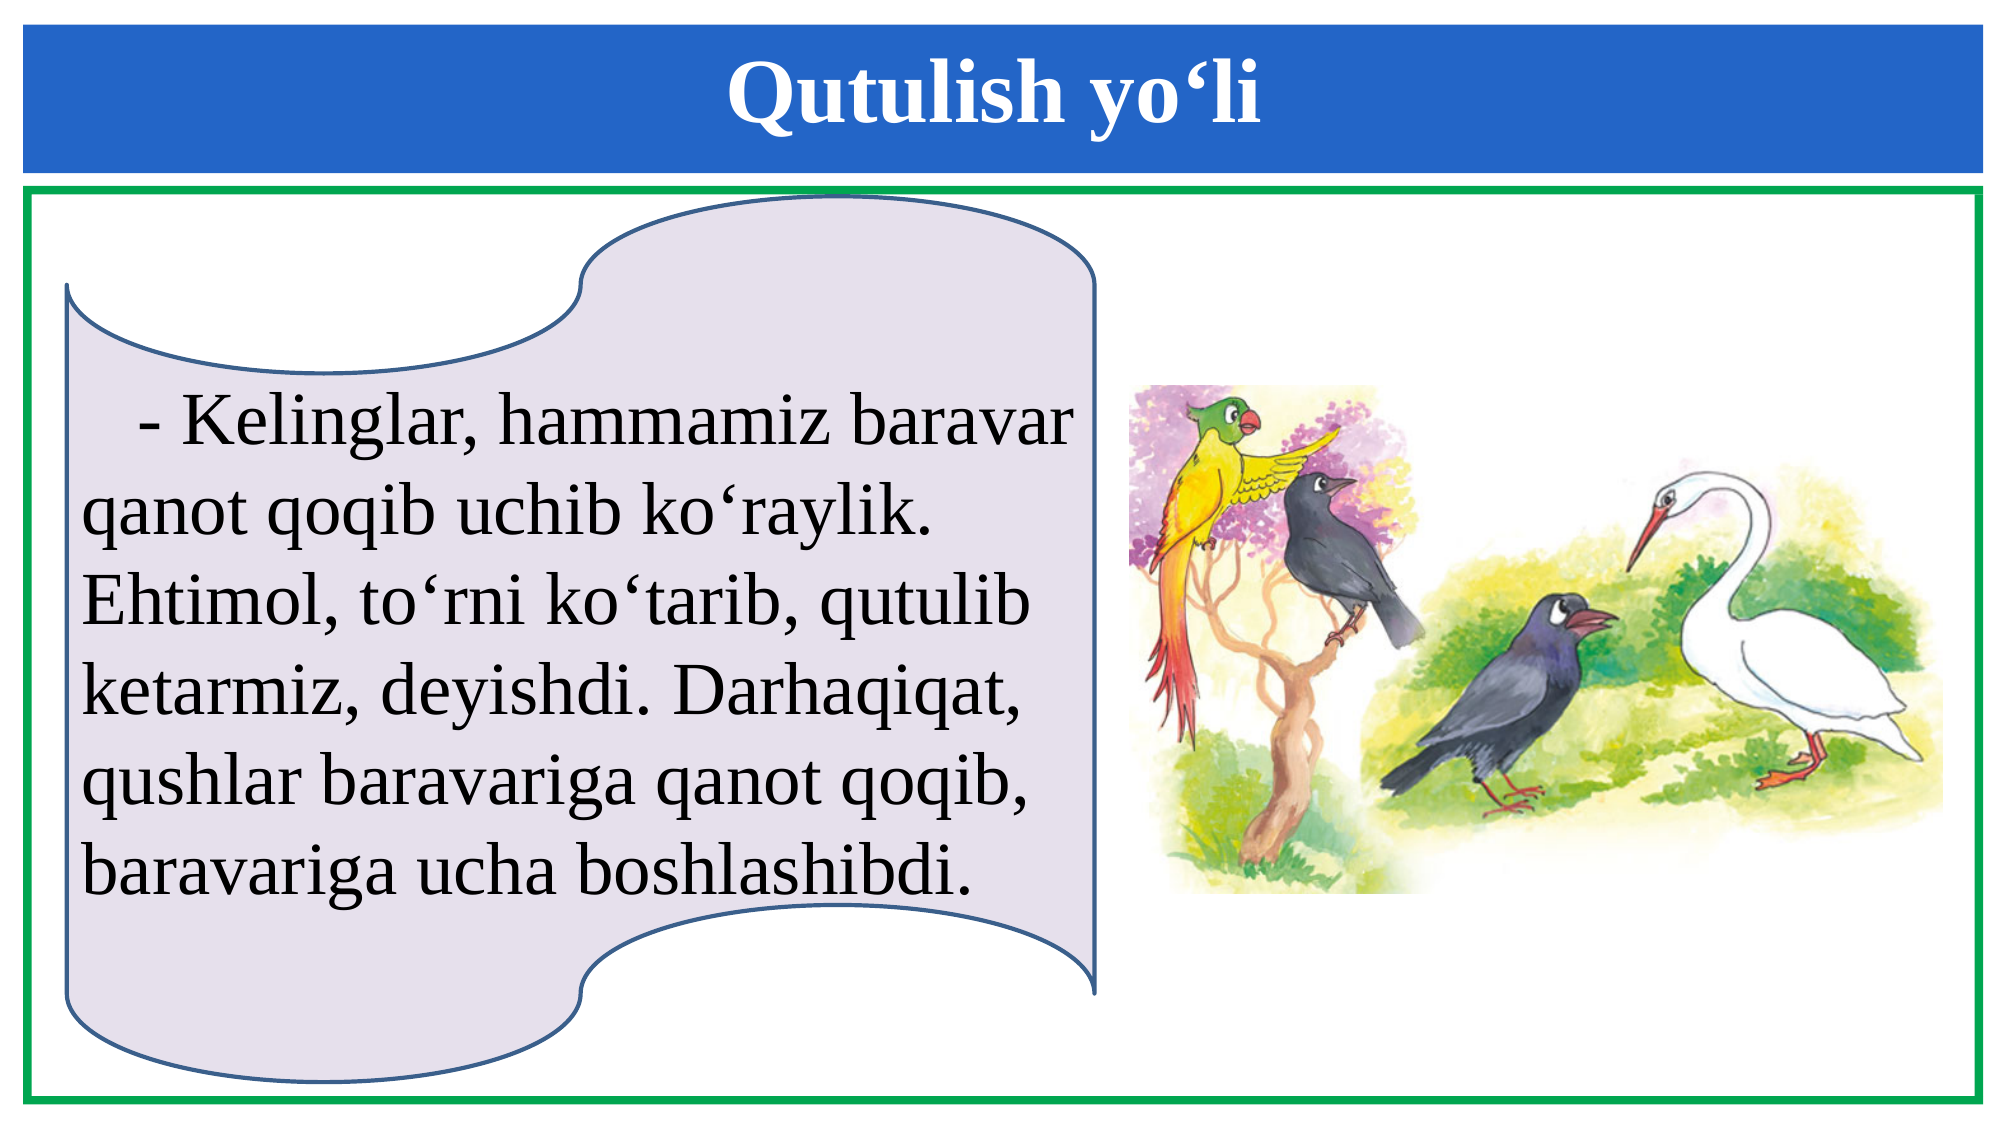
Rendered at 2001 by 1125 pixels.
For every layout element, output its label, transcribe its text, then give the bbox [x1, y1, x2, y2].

title Qutulish yo‘li [118, 29, 1870, 144]
picture [1129, 385, 1943, 894]
text_box - Kelinglar, hammamiz baravar qanot qoqib uchib ko‘raylik. Ehtimol, to‘rni ko‘tarib, qutulib ketarmiz, deyishdi. Darhaqiqat, qushlar baravariga qanot qoqib, baravariga ucha boshlashibdi. [64, 194, 1097, 1085]
